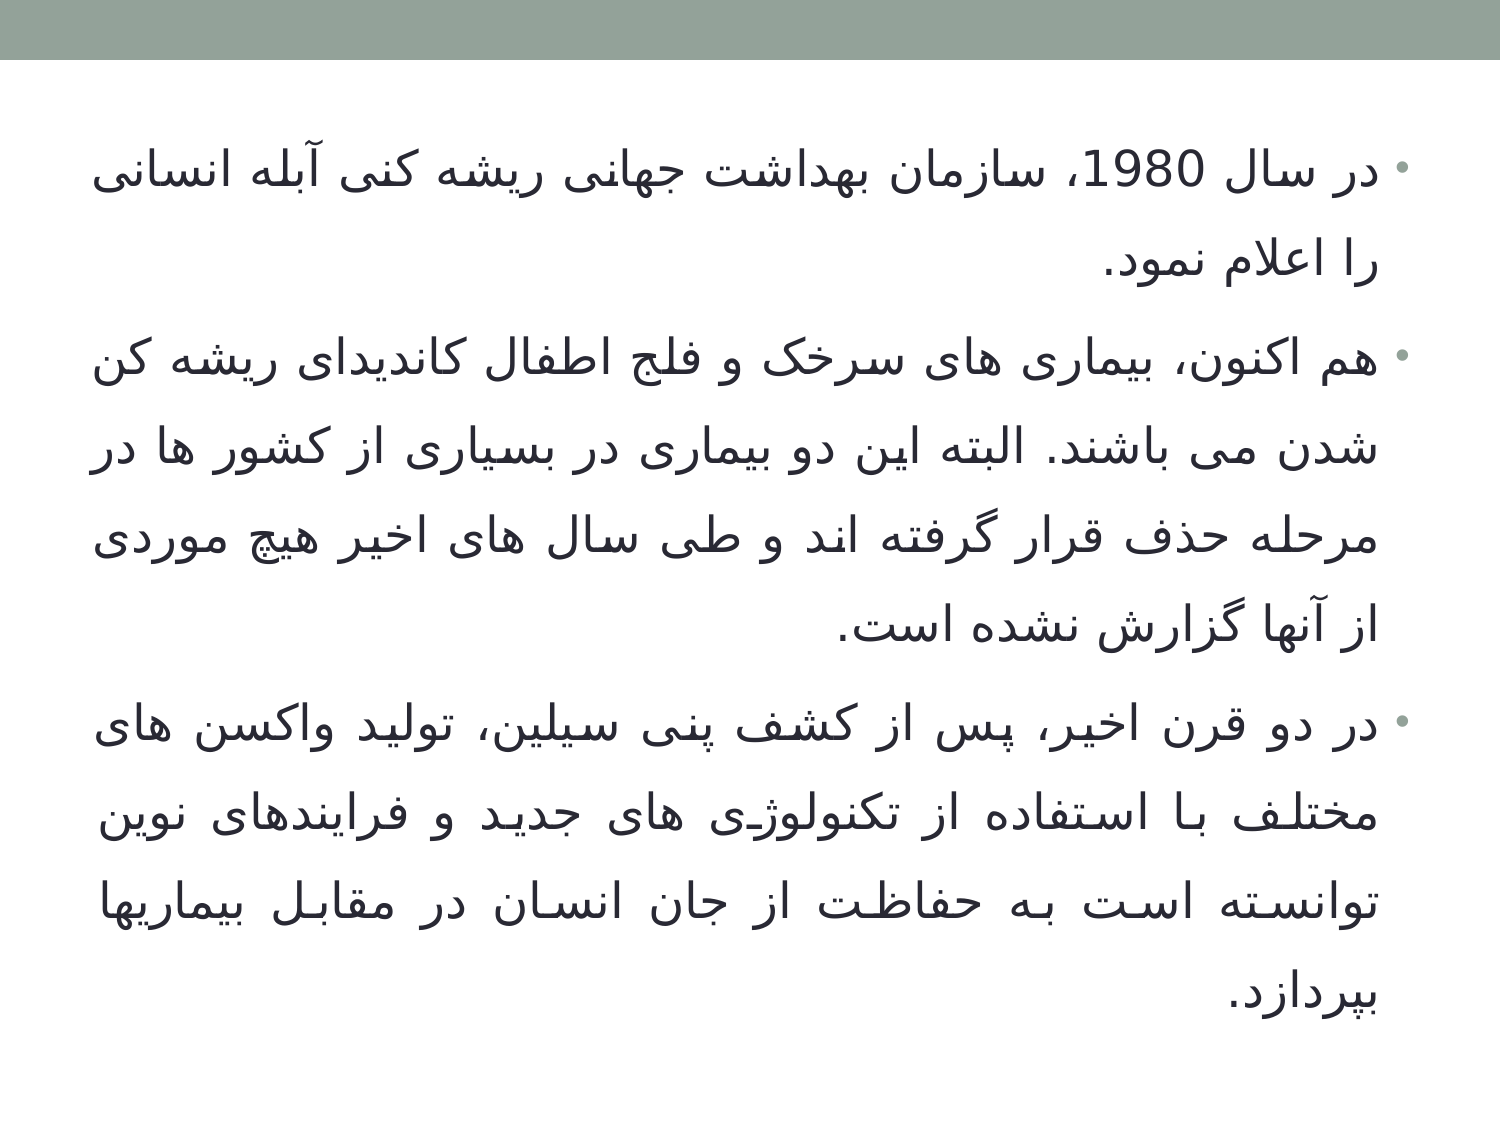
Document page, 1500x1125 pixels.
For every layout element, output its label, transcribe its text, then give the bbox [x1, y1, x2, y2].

list در سال 1980، سازمان بهداشت جهانی ریشه کنی آبله انسانی را اعلام نمود. هم اکنون، بیماری های سرخک و فلج اطفال کاندیدای ریشه کن شدن می باشند. البته این دو بیماری در بسیاری از کشور ها در مرحله حذف قرار گرفته اند و طی سال های اخیر هیچ موردی از آنها گزارش نشده است. در دو قرن اخیر، پس از کشف پنی سیلین، تولید واکسن های مختلف با استفاده از تکنولوژی های جدید و فرایندهای نوین توانسته است به حفاظت از جان انسان در مقابل بیماریها بپردازد. [75, 99, 1425, 1025]
